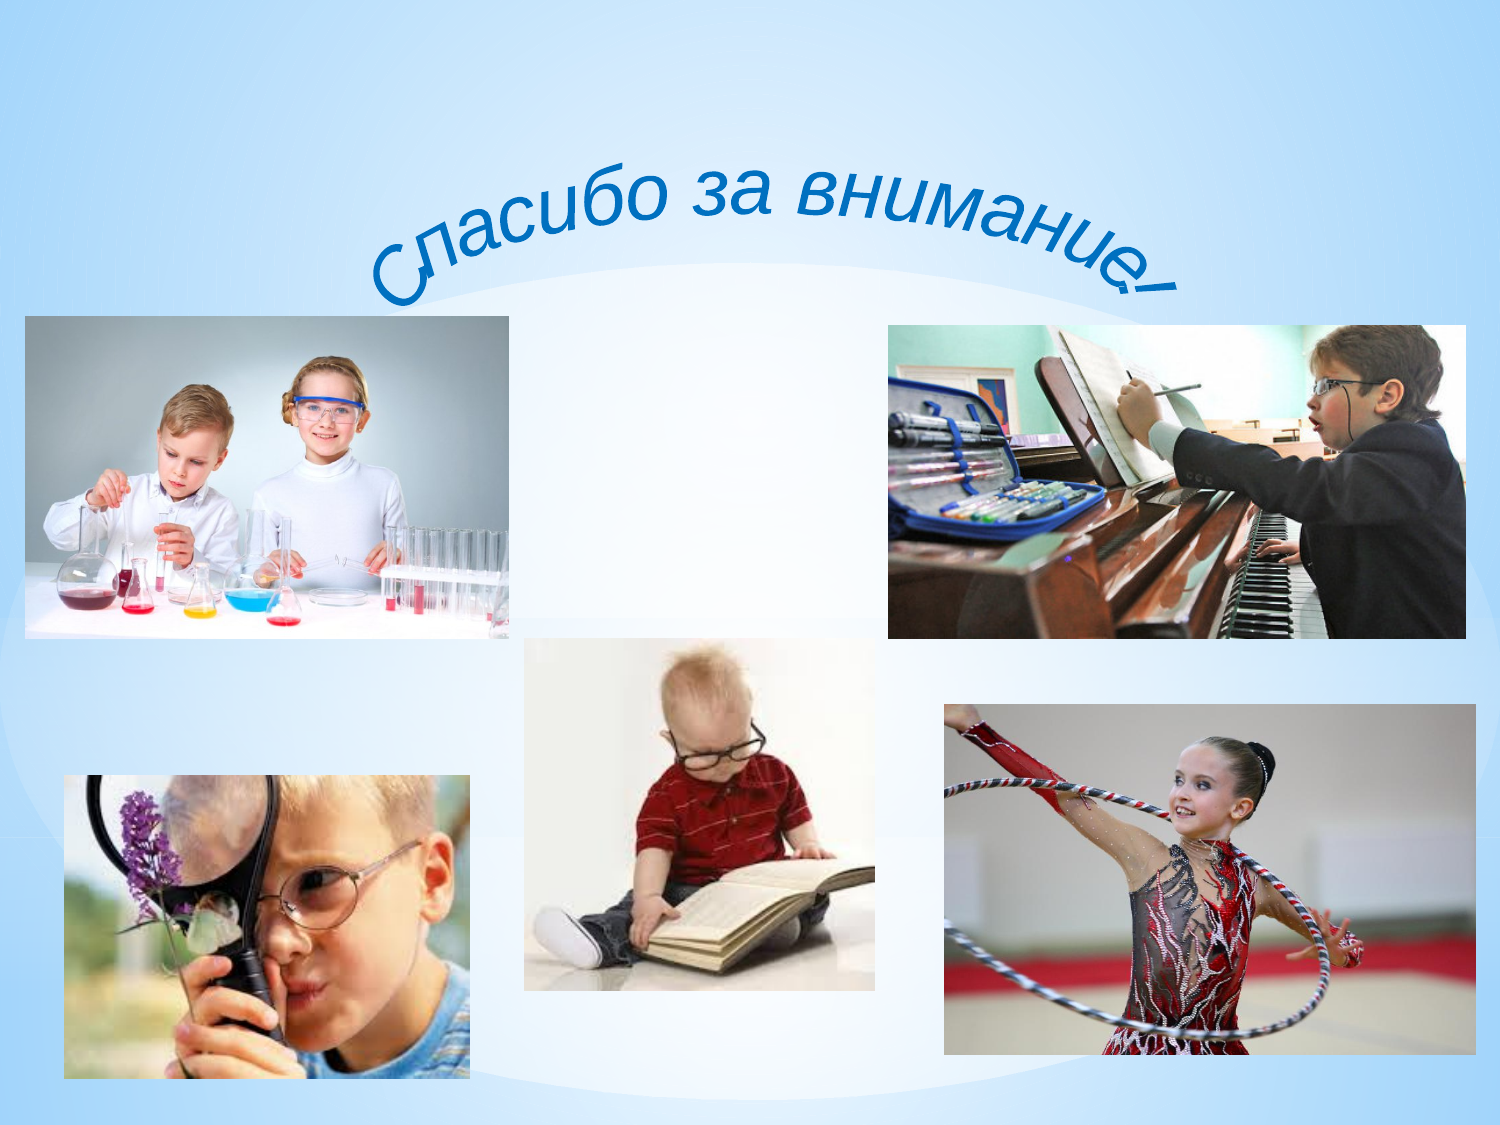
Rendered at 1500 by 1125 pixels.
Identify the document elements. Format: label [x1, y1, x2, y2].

picture [944, 703, 1477, 1055]
picture [64, 774, 470, 1079]
picture [524, 638, 875, 991]
picture [888, 325, 1466, 640]
picture [25, 316, 510, 640]
